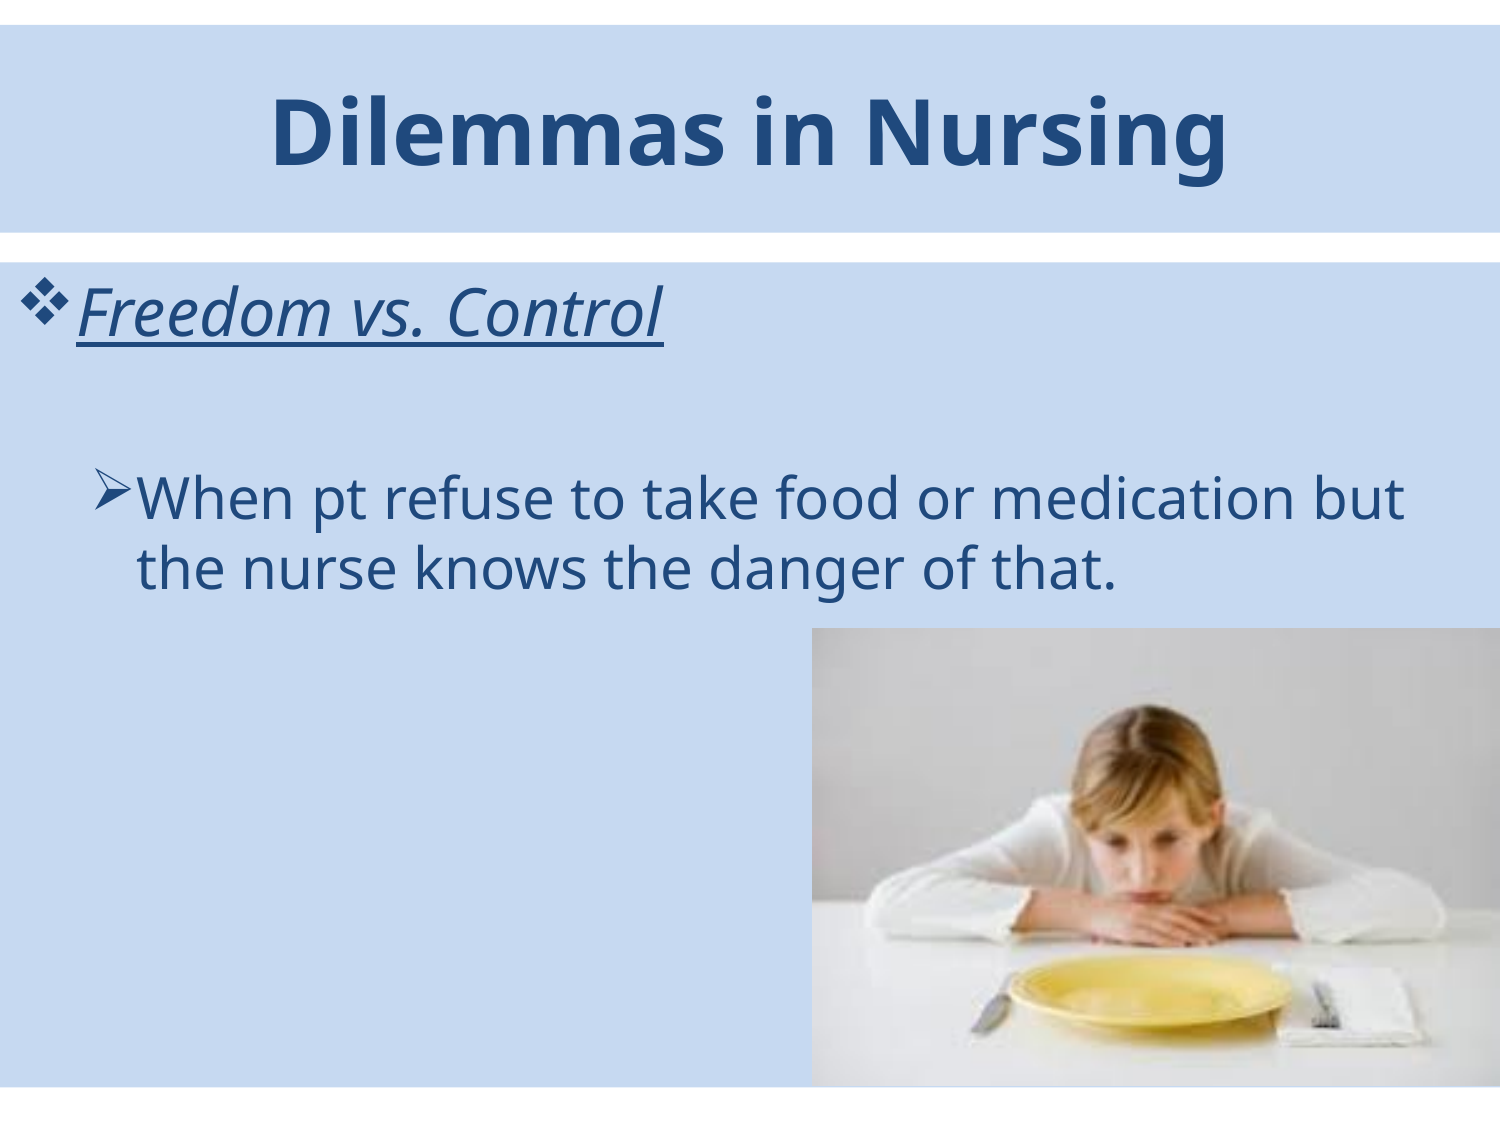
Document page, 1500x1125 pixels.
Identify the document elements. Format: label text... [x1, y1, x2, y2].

list Freedom vs. Control When pt refuse to take food or medication but the nurse knows the danger of that. [0, 262, 1500, 1088]
title Dilemmas in Nursing [0, 24, 1500, 233]
picture [812, 628, 1500, 1087]
